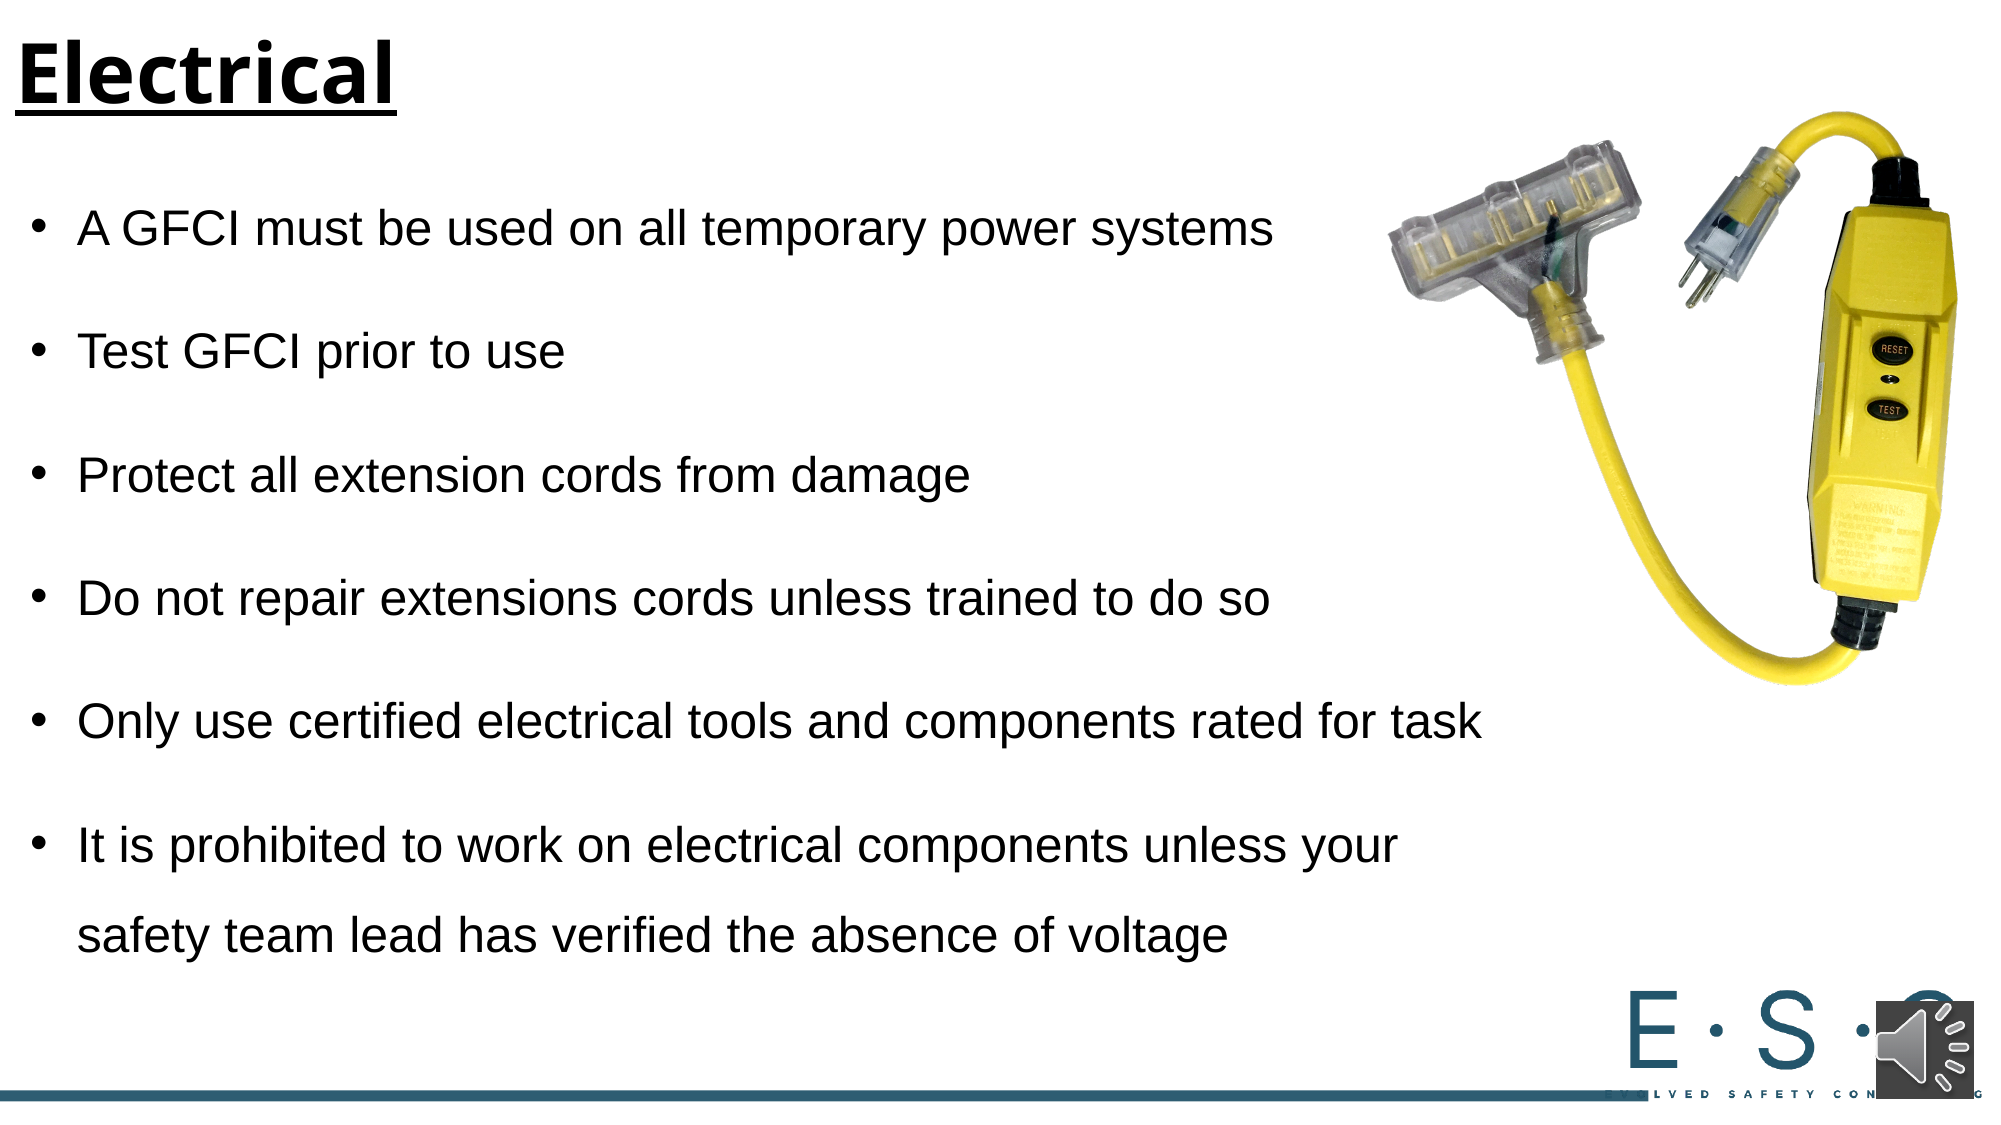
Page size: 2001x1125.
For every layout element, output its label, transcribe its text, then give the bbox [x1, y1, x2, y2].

picture [1376, 103, 1975, 702]
text_box A GFCI must be used on all temporary power systems Test GFCI prior to use Protect all extension cords from damage Do not repair extensions cords unless trained to do so Only use certified electrical tools and components rated for task It is prohibited to work on electrical components unless your safety team lead has verified the absence of voltage [15, 158, 1506, 1090]
title Electrical [0, 0, 1294, 158]
picture [1598, 947, 1988, 1125]
